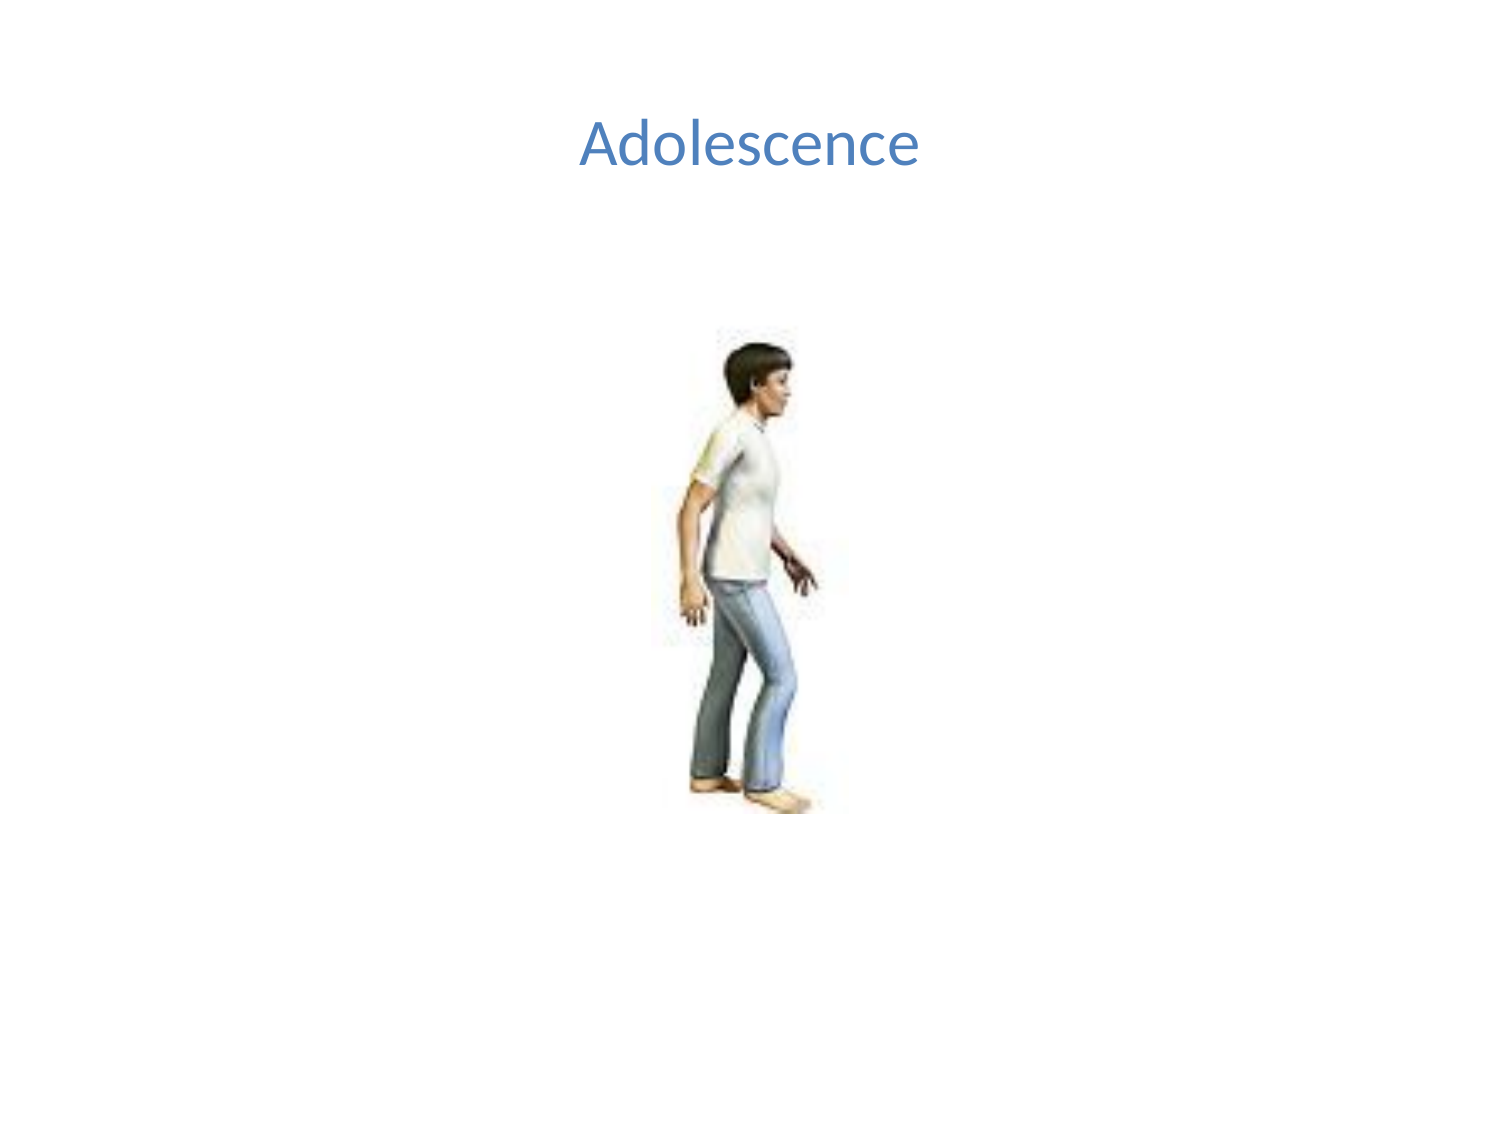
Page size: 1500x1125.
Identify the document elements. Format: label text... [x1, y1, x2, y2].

picture [651, 311, 849, 814]
title Adolescence [75, 45, 1425, 233]
